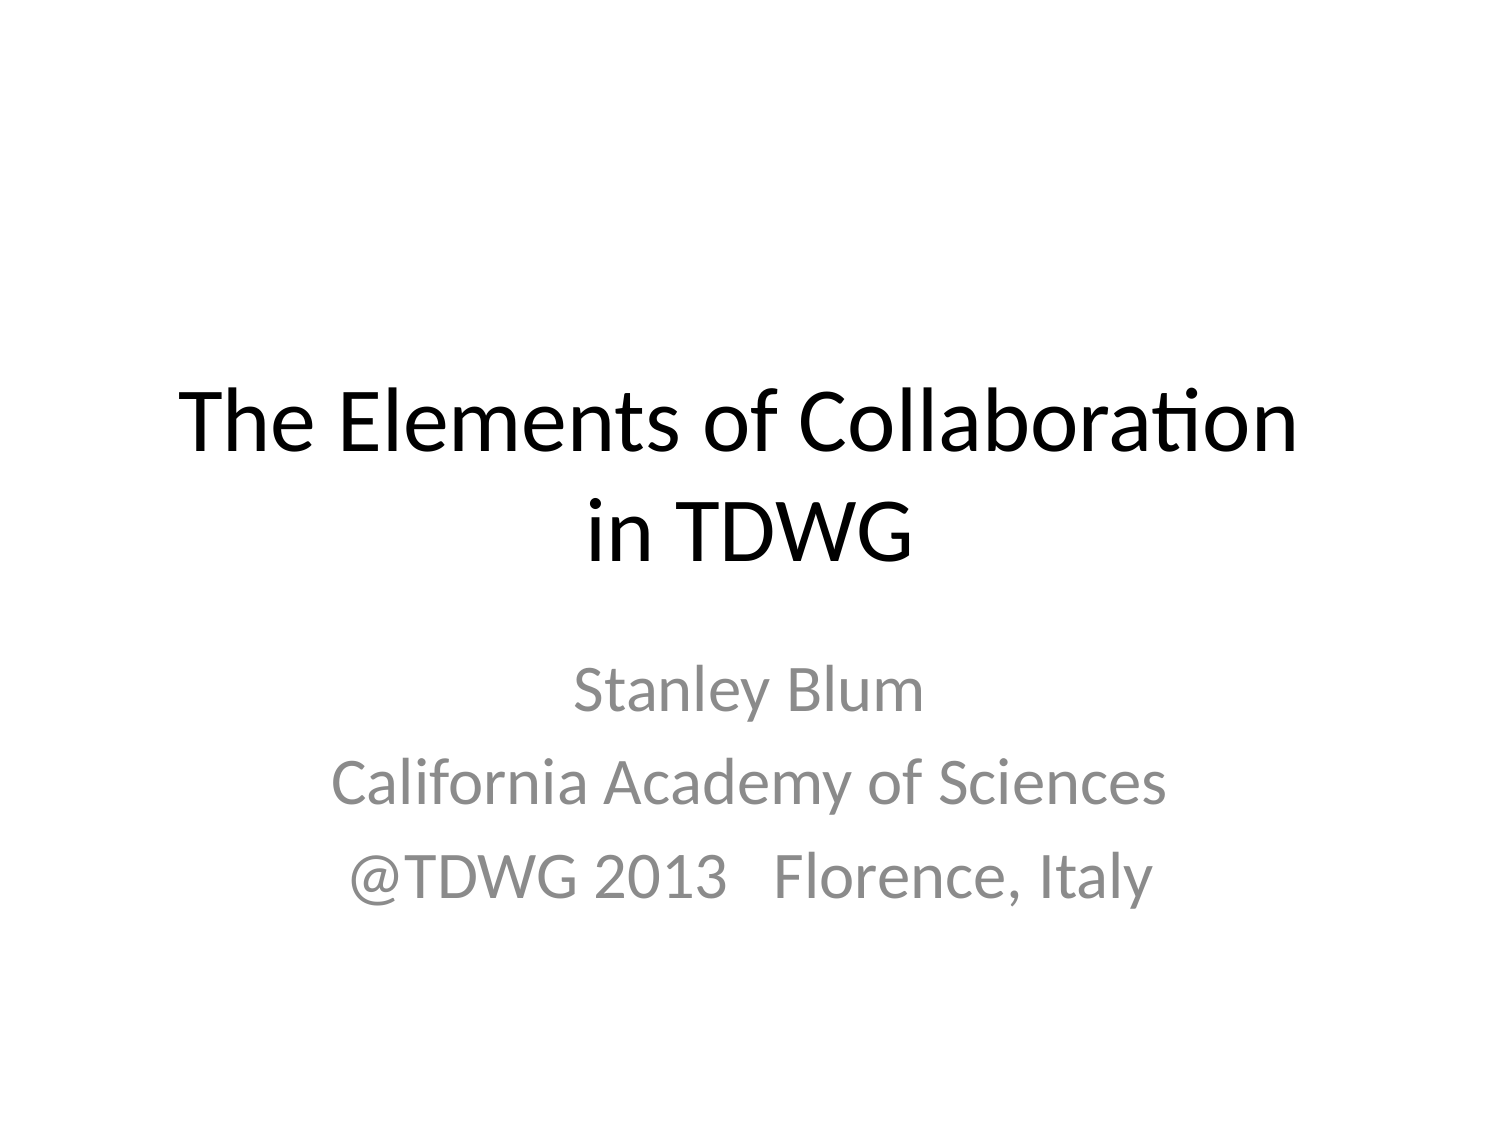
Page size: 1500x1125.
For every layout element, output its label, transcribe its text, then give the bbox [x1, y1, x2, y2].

title The Elements of Collaboration in TDWG [112, 349, 1388, 591]
subtitle Stanley Blum California Academy of Sciences @TDWG 2013 Florence, Italy [225, 637, 1275, 925]
